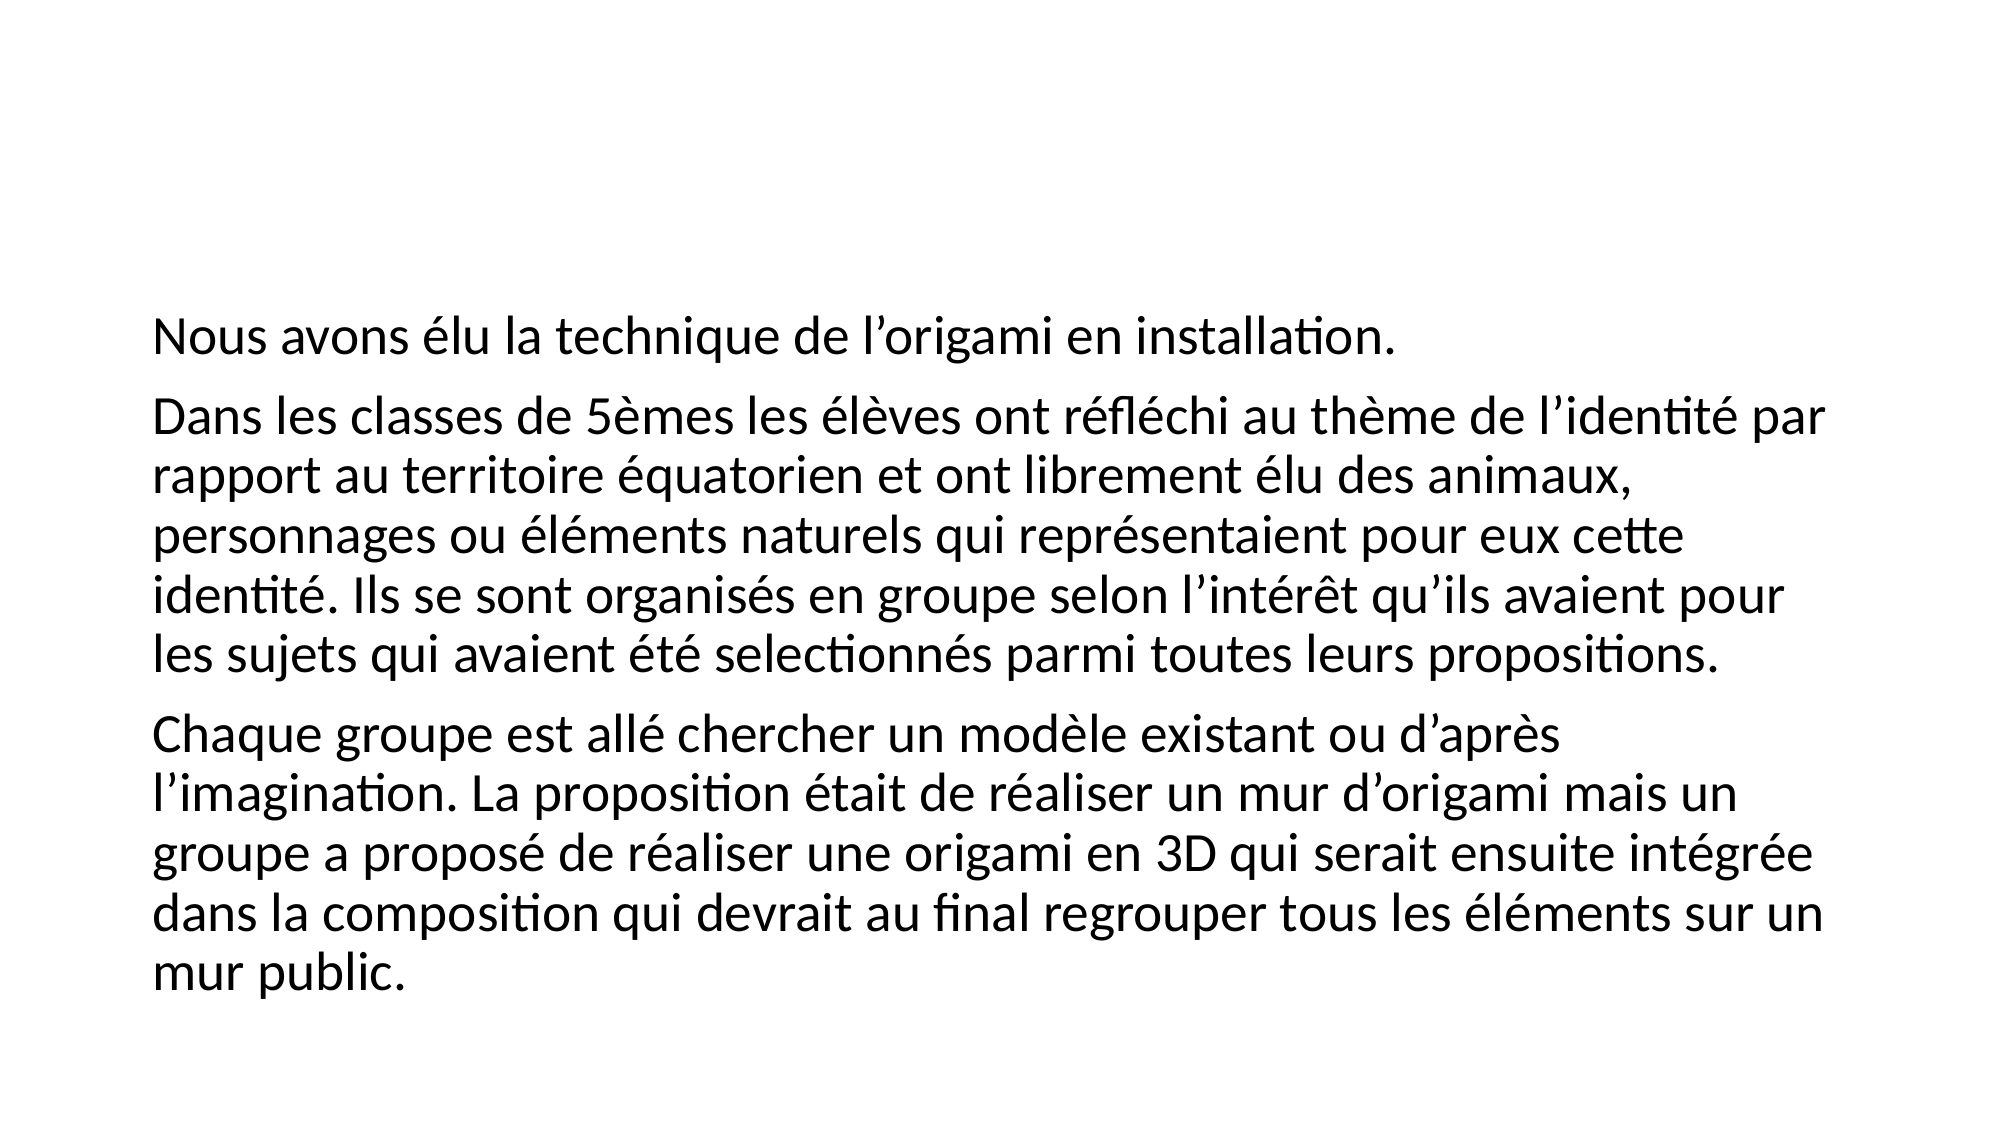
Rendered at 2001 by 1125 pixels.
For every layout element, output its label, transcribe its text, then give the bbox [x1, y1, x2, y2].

list Nous avons élu la technique de l’origami en installation. Dans les classes de 5èmes les élèves ont réfléchi au thème de l’identité par rapport au territoire équatorien et ont librement élu des animaux, personnages ou éléments naturels qui représentaient pour eux cette identité. Ils se sont organisés en groupe selon l’intérêt qu’ils avaient pour les sujets qui avaient été selectionnés parmi toutes leurs propositions. Chaque groupe est allé chercher un modèle existant ou d’après l’imagination. La proposition était de réaliser un mur d’origami mais un groupe a proposé de réaliser une origami en 3D qui serait ensuite intégrée dans la composition qui devrait au final regrouper tous les éléments sur un mur public. [137, 299, 1863, 1014]
